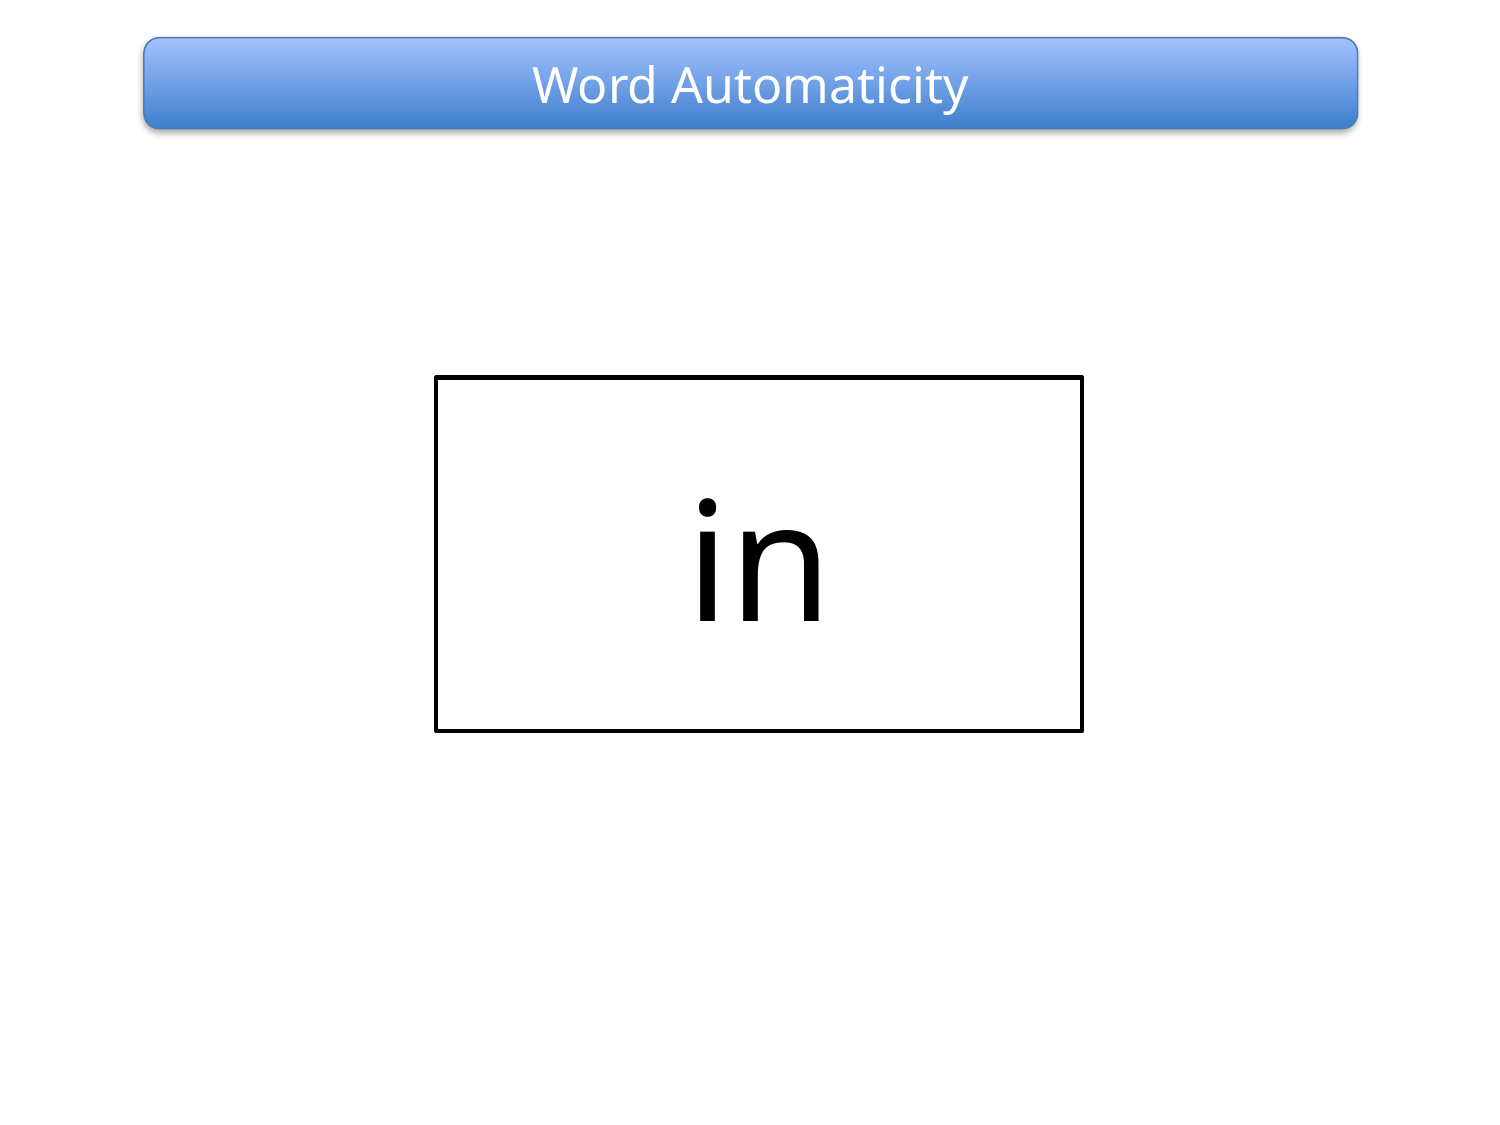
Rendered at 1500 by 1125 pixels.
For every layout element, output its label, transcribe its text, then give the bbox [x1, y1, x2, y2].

text_box Word Automaticity [143, 36, 1359, 130]
text_box in [434, 375, 1084, 733]
